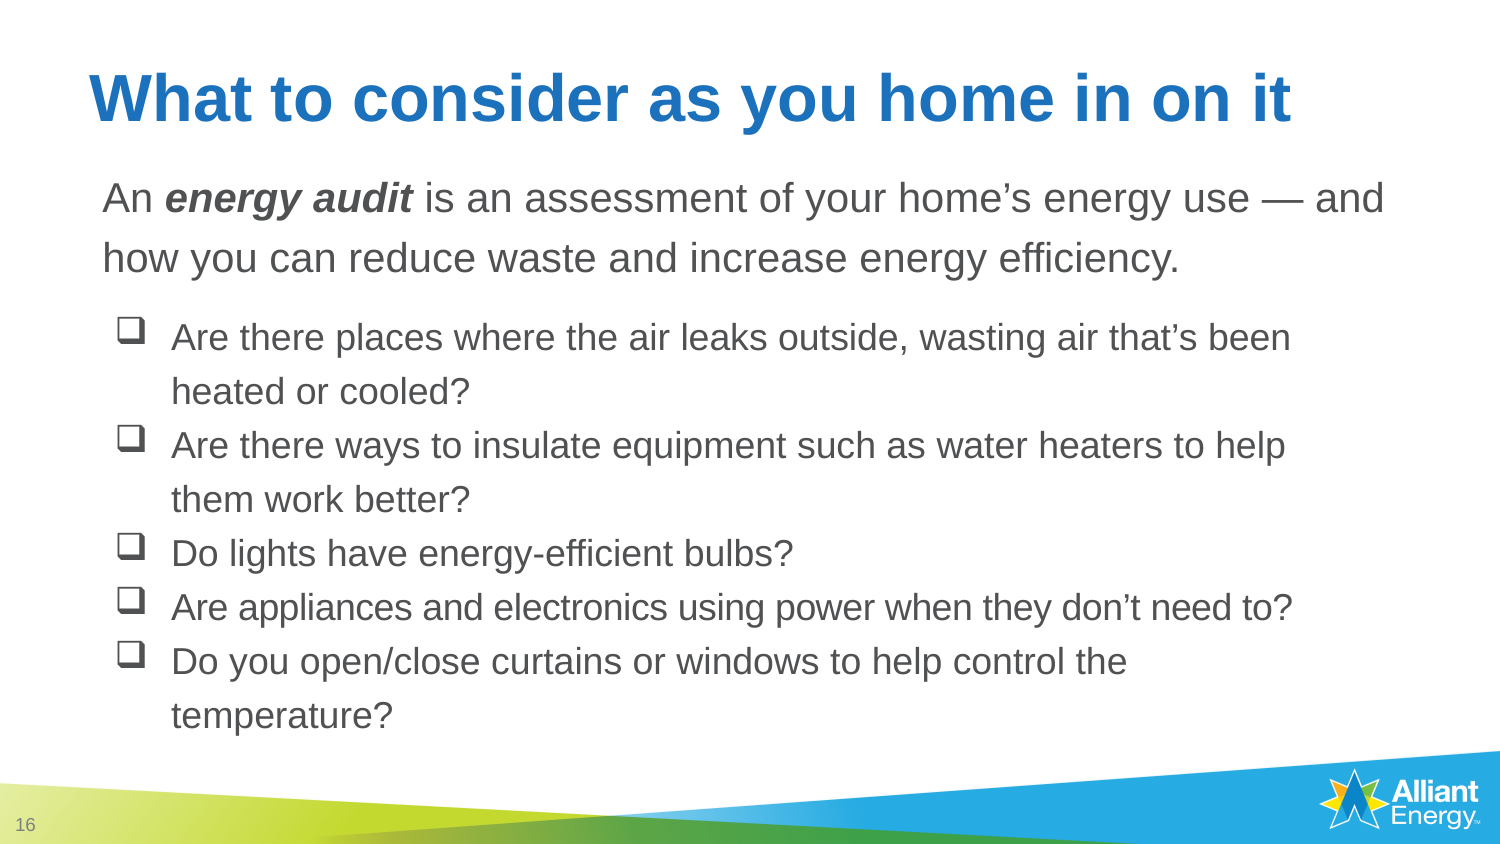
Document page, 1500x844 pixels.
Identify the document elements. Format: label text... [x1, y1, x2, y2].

text_box Are there places where the air leaks outside, wasting air that’s been heated or cooled? Are there ways to insulate equipment such as water heaters to help them work better? Do lights have energy-efficient bulbs? Are appliances and electronics using power when they don’t need to? Do you open/close curtains or windows to help control the temperature? [99, 296, 1375, 744]
text_box An energy audit is an assessment of your home’s energy use — and how you can reduce waste and increase energy efficiency. [87, 153, 1438, 289]
slide_number 16 [0, 801, 88, 844]
picture [0, 0, 1500, 844]
title What to consider as you home in on it [75, 46, 1425, 185]
